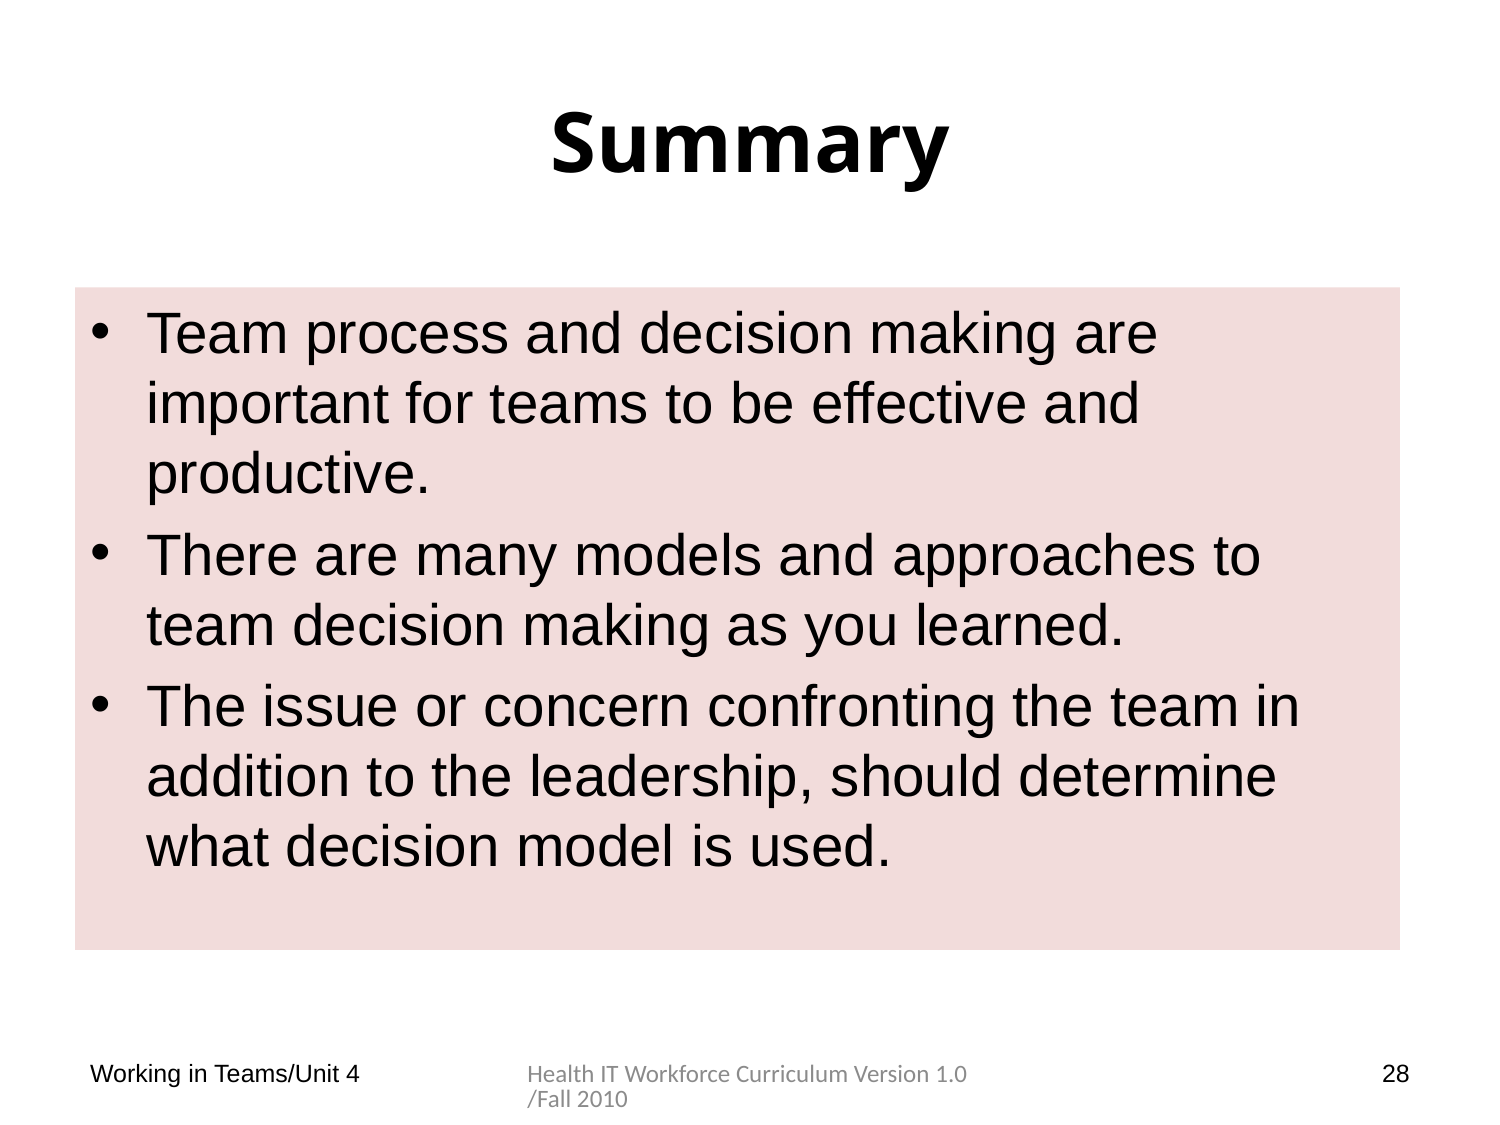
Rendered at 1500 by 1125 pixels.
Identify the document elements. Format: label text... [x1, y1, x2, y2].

title Summary [75, 45, 1425, 233]
footer Health IT Workforce Curriculum Version 1.0/Fall 2010 [512, 1042, 988, 1103]
slide_number Working in Teams/Unit 4 [75, 1042, 425, 1103]
list Team process and decision making are important for teams to be effective and productive. There are many models and approaches to team decision making as you learned. The issue or concern confronting the team in addition to the leadership, should determine what decision model is used. [75, 287, 1400, 950]
slide_number 28 [1074, 1042, 1425, 1103]
